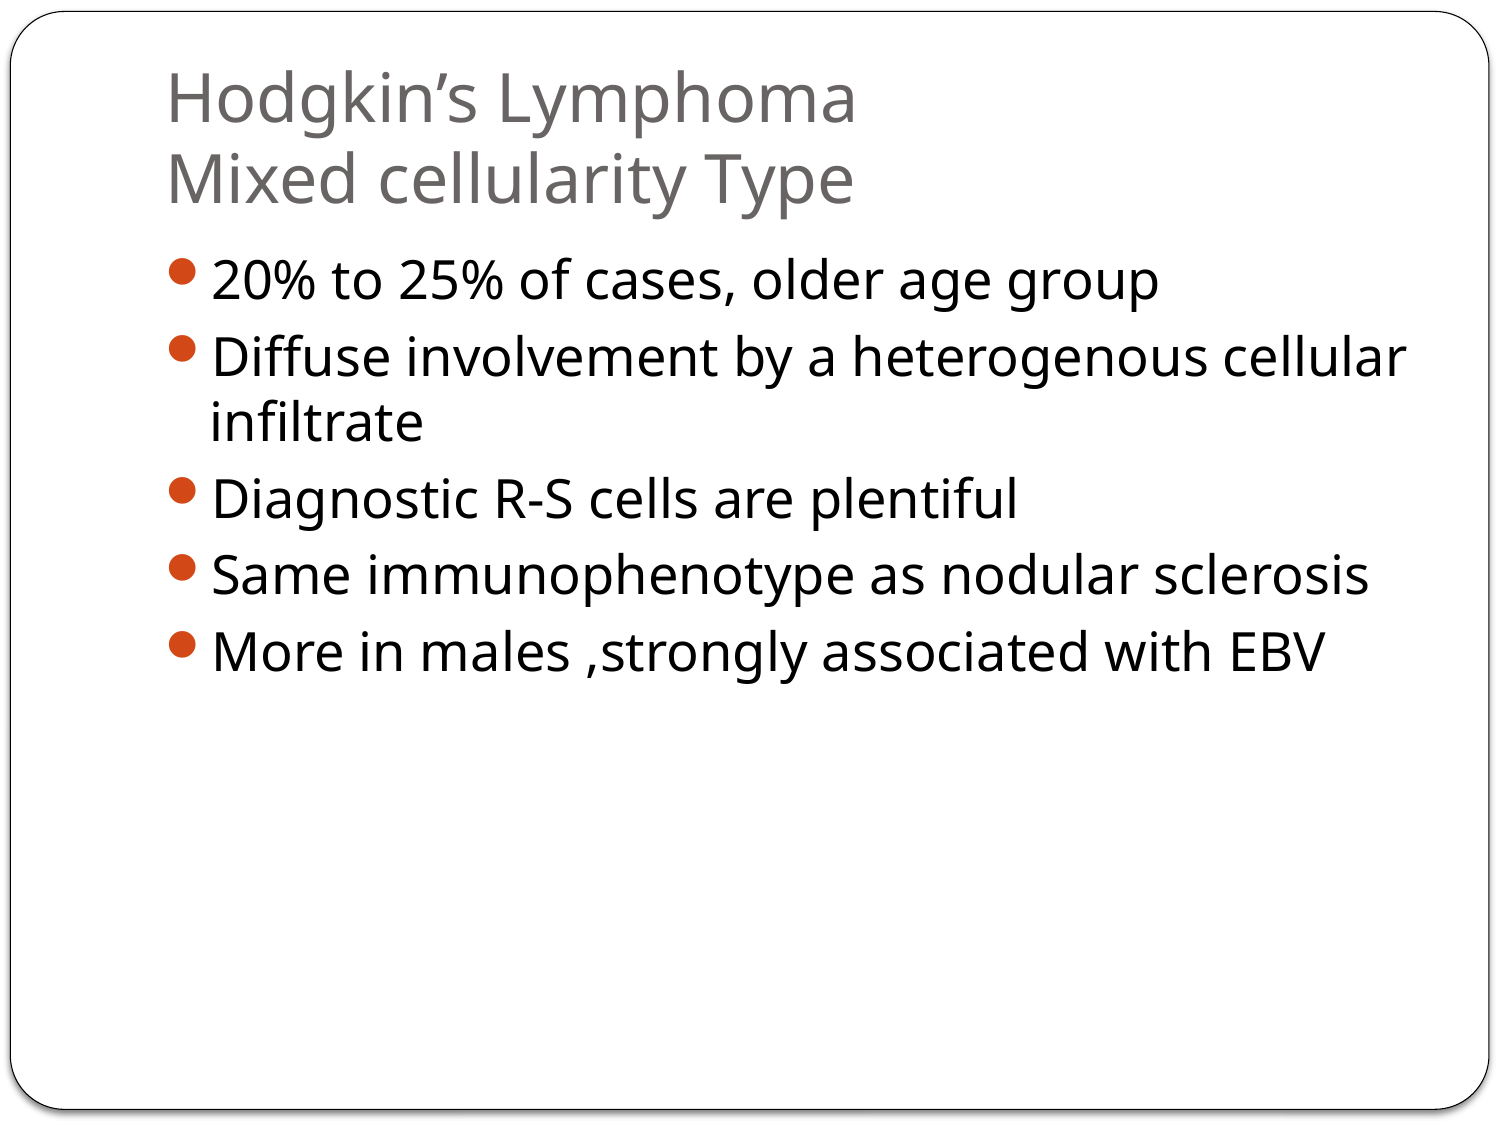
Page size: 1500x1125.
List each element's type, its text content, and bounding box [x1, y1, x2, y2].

title Hodgkin’s Lymphoma Mixed cellularity Type [149, 44, 1426, 233]
list 20% to 25% of cases, older age group Diffuse involvement by a heterogenous cellular infiltrate Diagnostic R-S cells are plentiful Same immunophenotype as nodular sclerosis More in males ,strongly associated with EBV [149, 237, 1426, 988]
